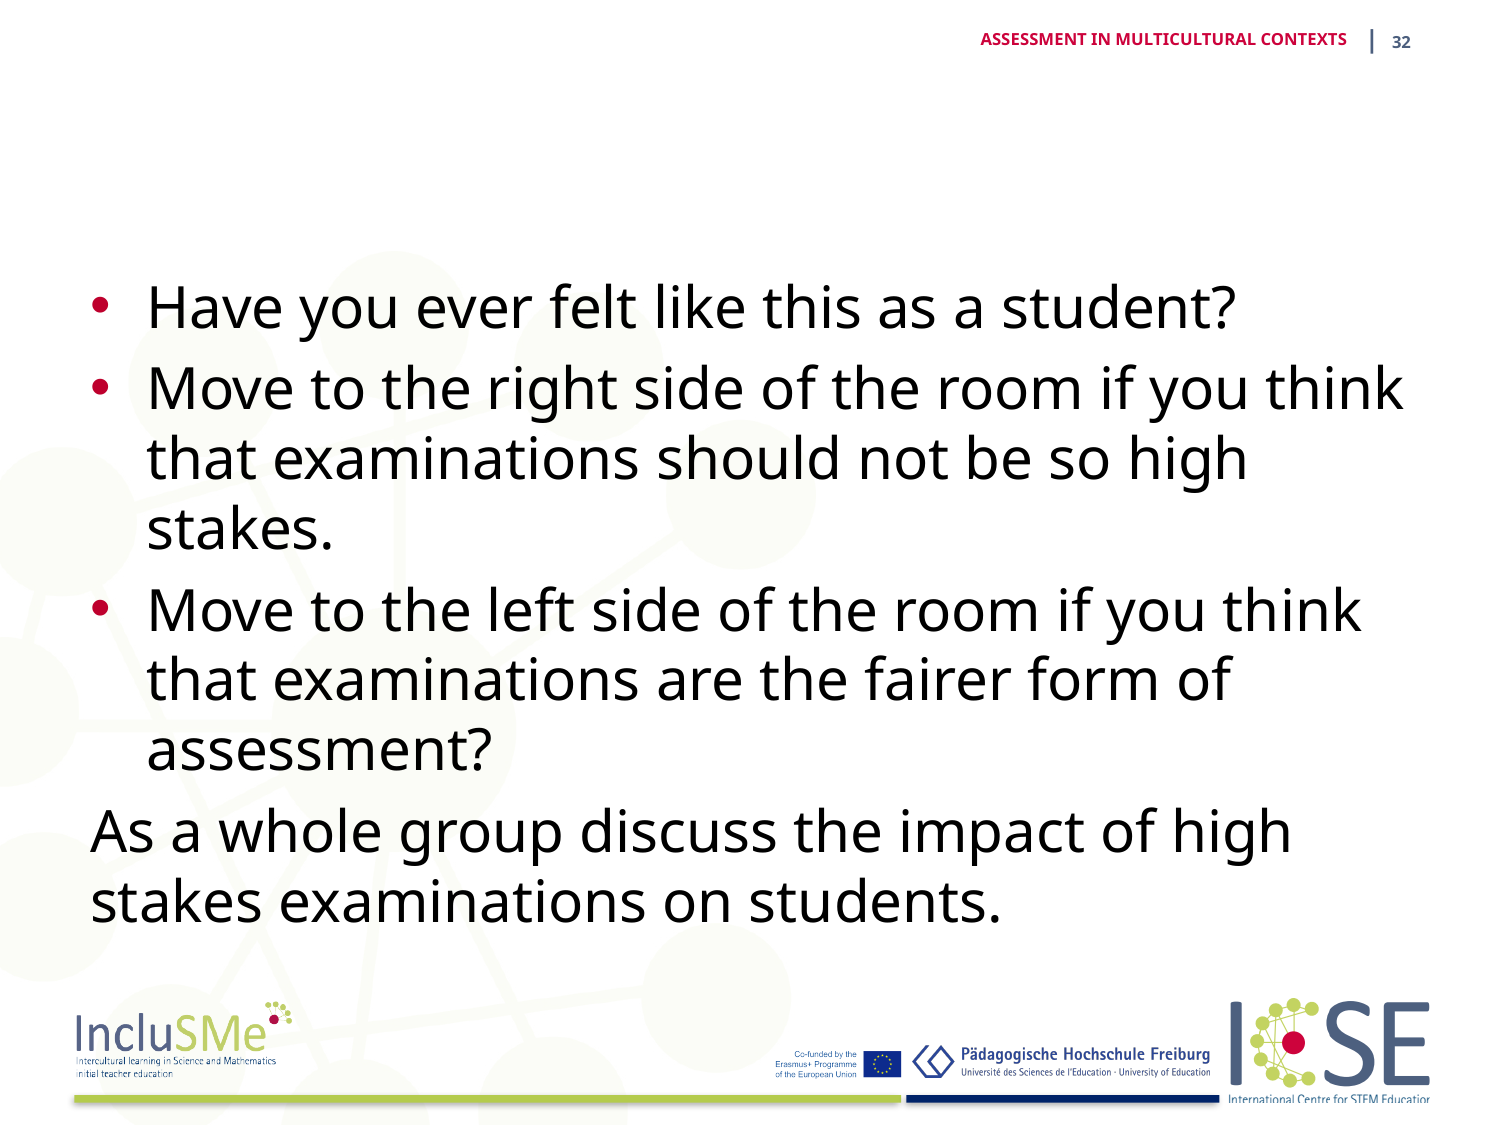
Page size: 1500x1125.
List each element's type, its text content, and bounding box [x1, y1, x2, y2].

slide_number | 31 [1382, 9, 1427, 69]
picture [74, 1000, 293, 1084]
picture [773, 1049, 902, 1080]
footer ASSESSMENT IN MULTICULTURAL CONTEXTS [946, 9, 1382, 69]
list Have you ever felt like this as a student? Move to the right side of the room if you think that examinations should not be so high stakes. Move to the left side of the room if you think that examinations are the fairer form of assessment? As a whole group discuss the impact of high stakes examinations on students. [75, 262, 1425, 1005]
picture [912, 1045, 1210, 1078]
